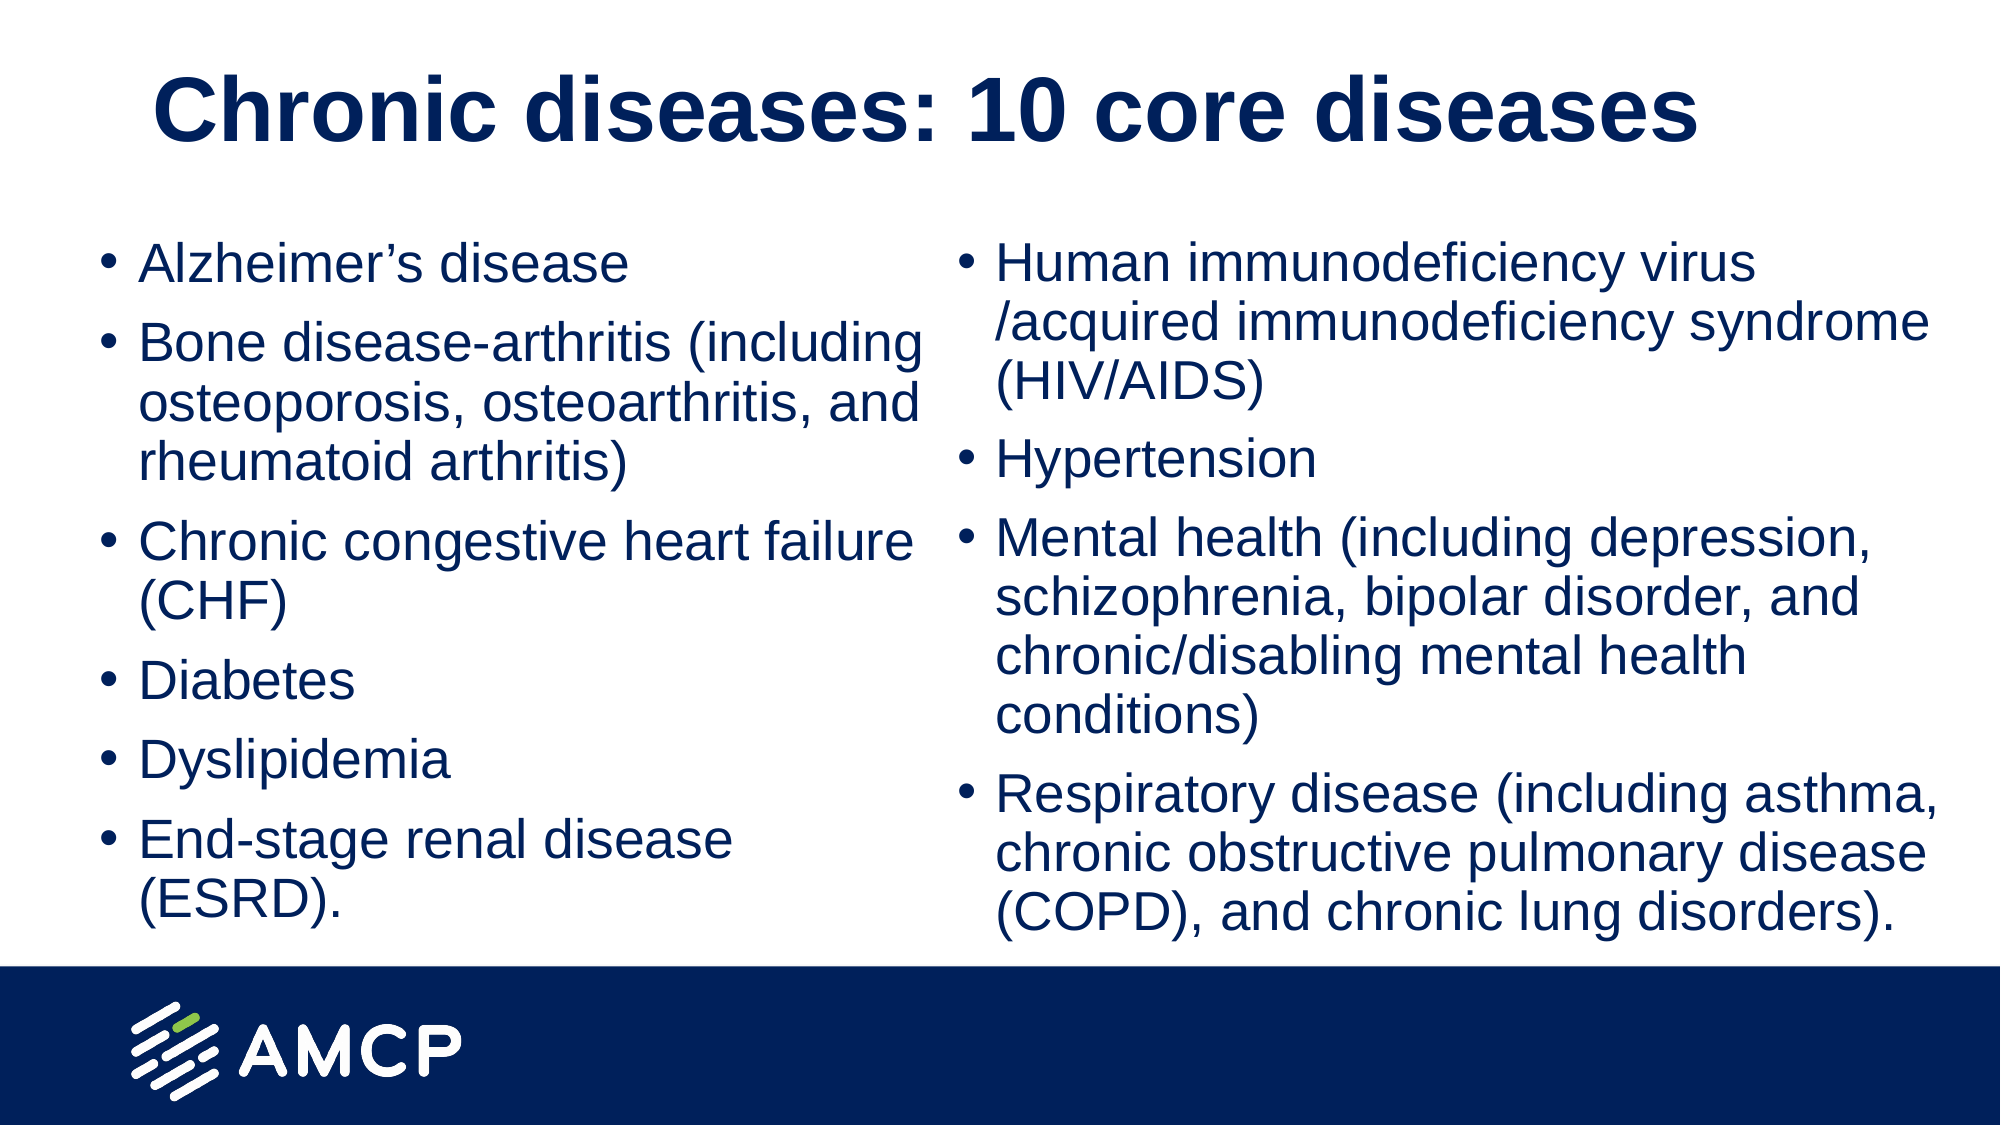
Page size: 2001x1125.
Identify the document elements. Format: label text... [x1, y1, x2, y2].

text_box Human immunodeficiency virus /acquired immunodeficiency syndrome (HIV/AIDS) Hypertension Mental health (including depression, schizophrenia, bipolar disorder, and chronic/disabling mental health conditions) Respiratory disease (including asthma, chronic obstructive pulmonary disease (COPD), and chronic lung disorders). [942, 226, 1962, 958]
title Chronic diseases: 10 core diseases [137, 2, 1863, 220]
list Alzheimer’s disease Bone disease-arthritis (including osteoporosis, osteoarthritis, and rheumatoid arthritis) Chronic congestive heart failure (CHF) Diabetes Dyslipidemia End-stage renal disease (ESRD). [84, 226, 942, 958]
picture [0, 666, 813, 1125]
